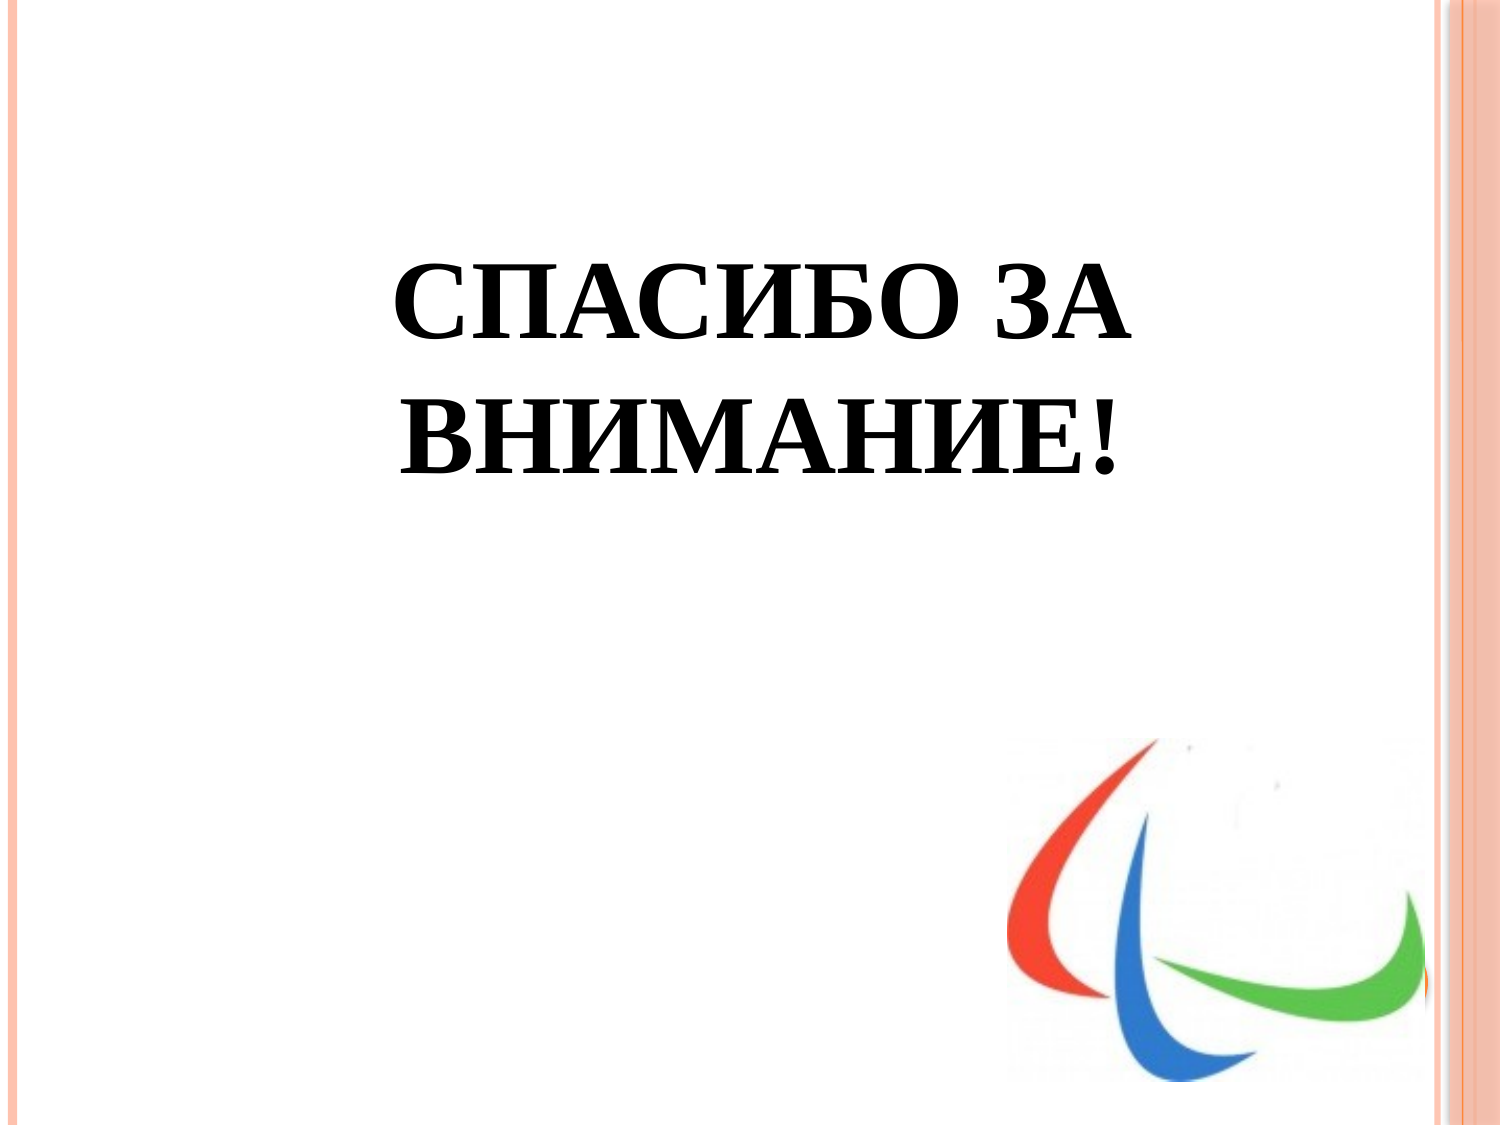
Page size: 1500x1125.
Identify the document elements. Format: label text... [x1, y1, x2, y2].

title Спасибо за внимание! [49, 75, 1475, 504]
picture [1007, 737, 1425, 1083]
